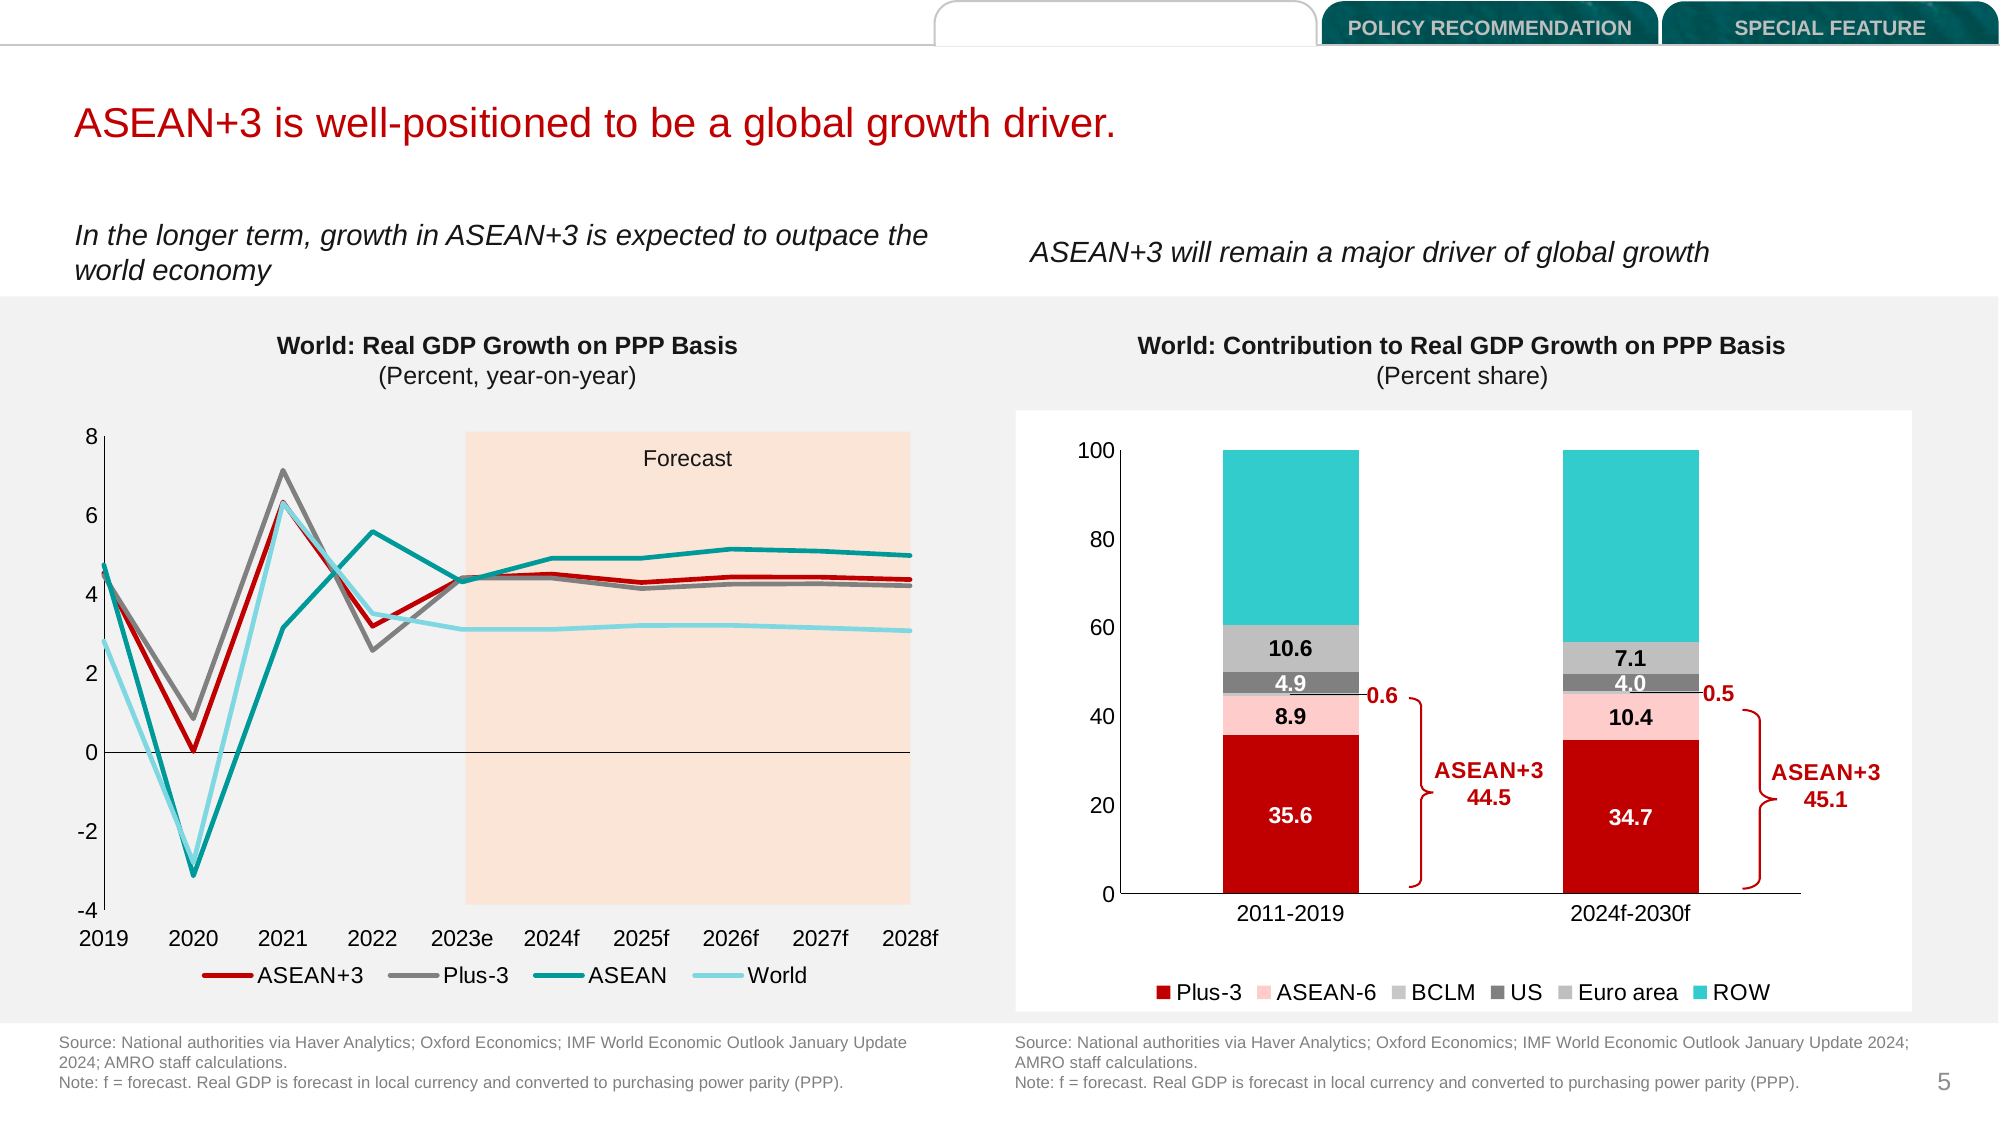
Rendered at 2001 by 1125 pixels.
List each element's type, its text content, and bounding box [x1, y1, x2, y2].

text_box ASEAN+3 is well-positioned to be a global growth driver. [59, 46, 1848, 205]
text_box 5 [1516, 1042, 1967, 1103]
chart [1015, 410, 1912, 1012]
list World: Contribution to Real GDP Growth on PPP Basis (Percent share) [1012, 299, 1912, 420]
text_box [0, 1, 2000, 46]
text_box Source: National authorities via Haver Analytics; Oxford Economics; IMF World Economic Outlook January Update 2024; AMRO staff calculations. Note: f = forecast. Real GDP is forecast in local currency and converted to purchasing power parity (PPP). [999, 1024, 1940, 1071]
text_box In the longer term, growth in ASEAN+3 is expected to outpace the world economy [59, 204, 957, 299]
text_box Source: National authorities via Haver Analytics; Oxford Economics; IMF World Economic Outlook January Update 2024; AMRO staff calculations. Note: f = forecast. Real GDP is forecast in local currency and converted to purchasing power parity (PPP). [44, 1024, 969, 1101]
chart [59, 410, 957, 1013]
text_box ASEAN+3 will remain a major driver of global growth [1015, 204, 1930, 299]
list World: Real GDP Growth on PPP Basis (Percent, year-on-year) [59, 299, 957, 410]
